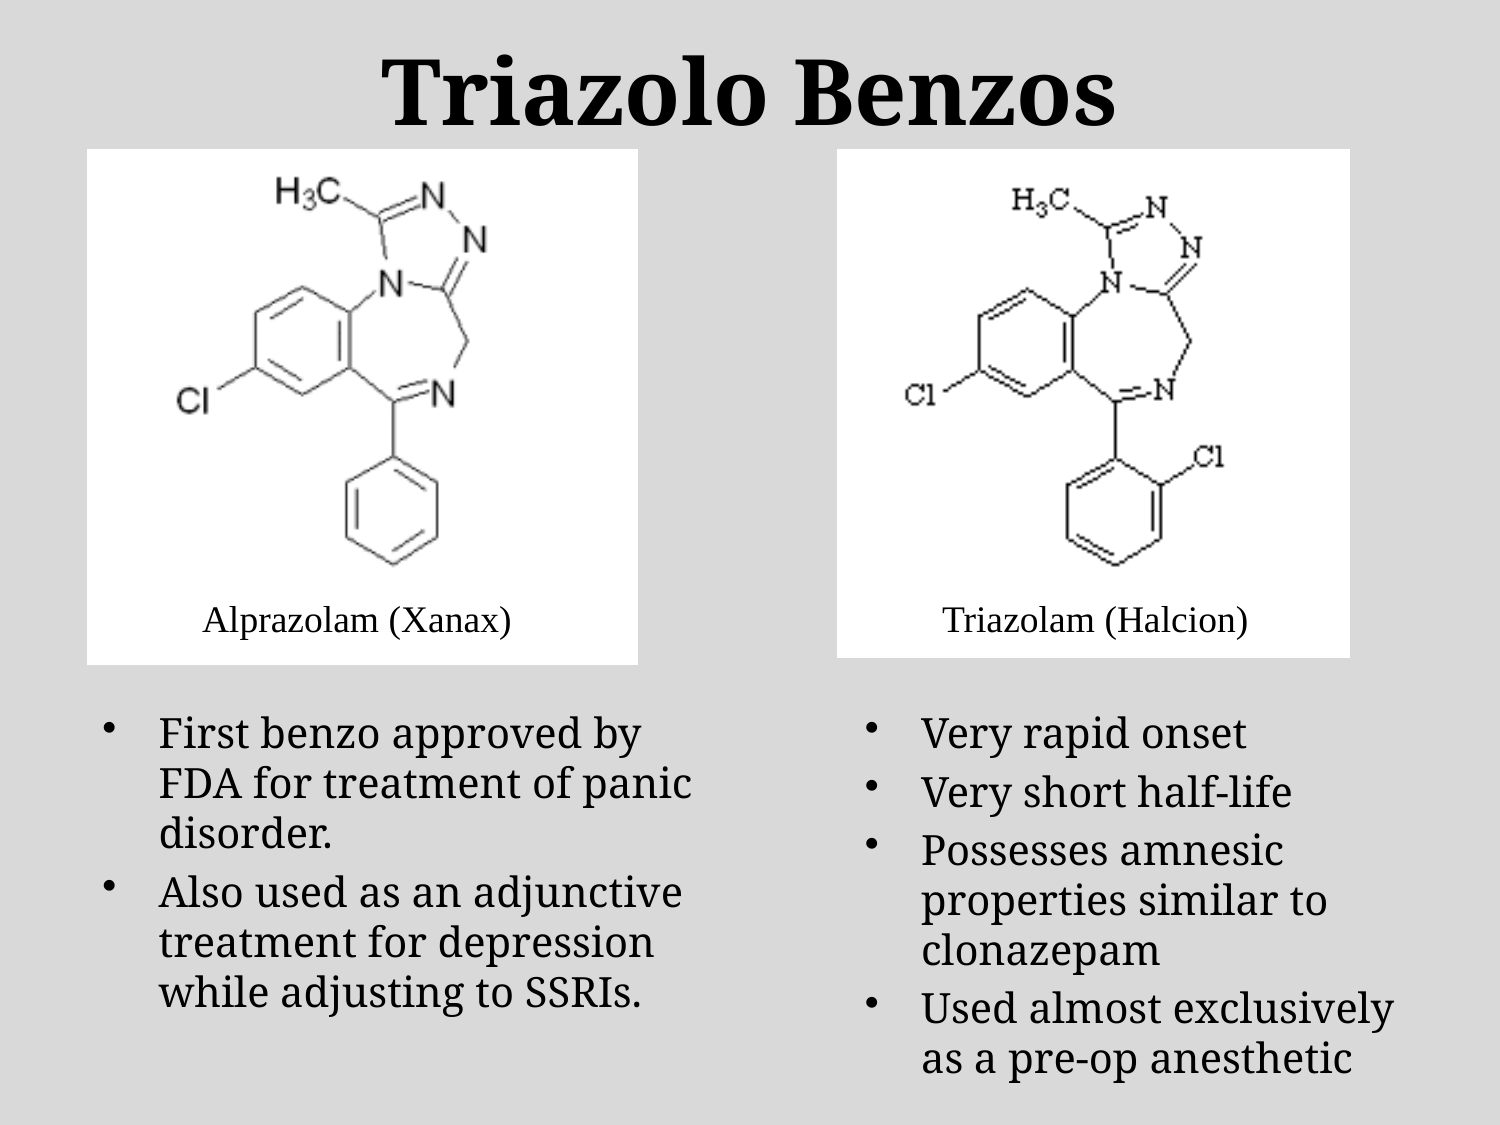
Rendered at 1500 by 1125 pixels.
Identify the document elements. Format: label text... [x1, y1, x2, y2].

list First benzo approved by FDA for treatment of panic disorder. Also used as an adjunctive treatment for depression while adjusting to SSRIs. [86, 699, 751, 1051]
list Very rapid onset Very short half-life Possesses amnesic properties similar to clonazepam Used almost exclusively as a pre-op anesthetic [849, 699, 1451, 1101]
picture [87, 149, 638, 665]
title Triazolo Benzos [74, 24, 1426, 153]
picture [837, 149, 1351, 658]
